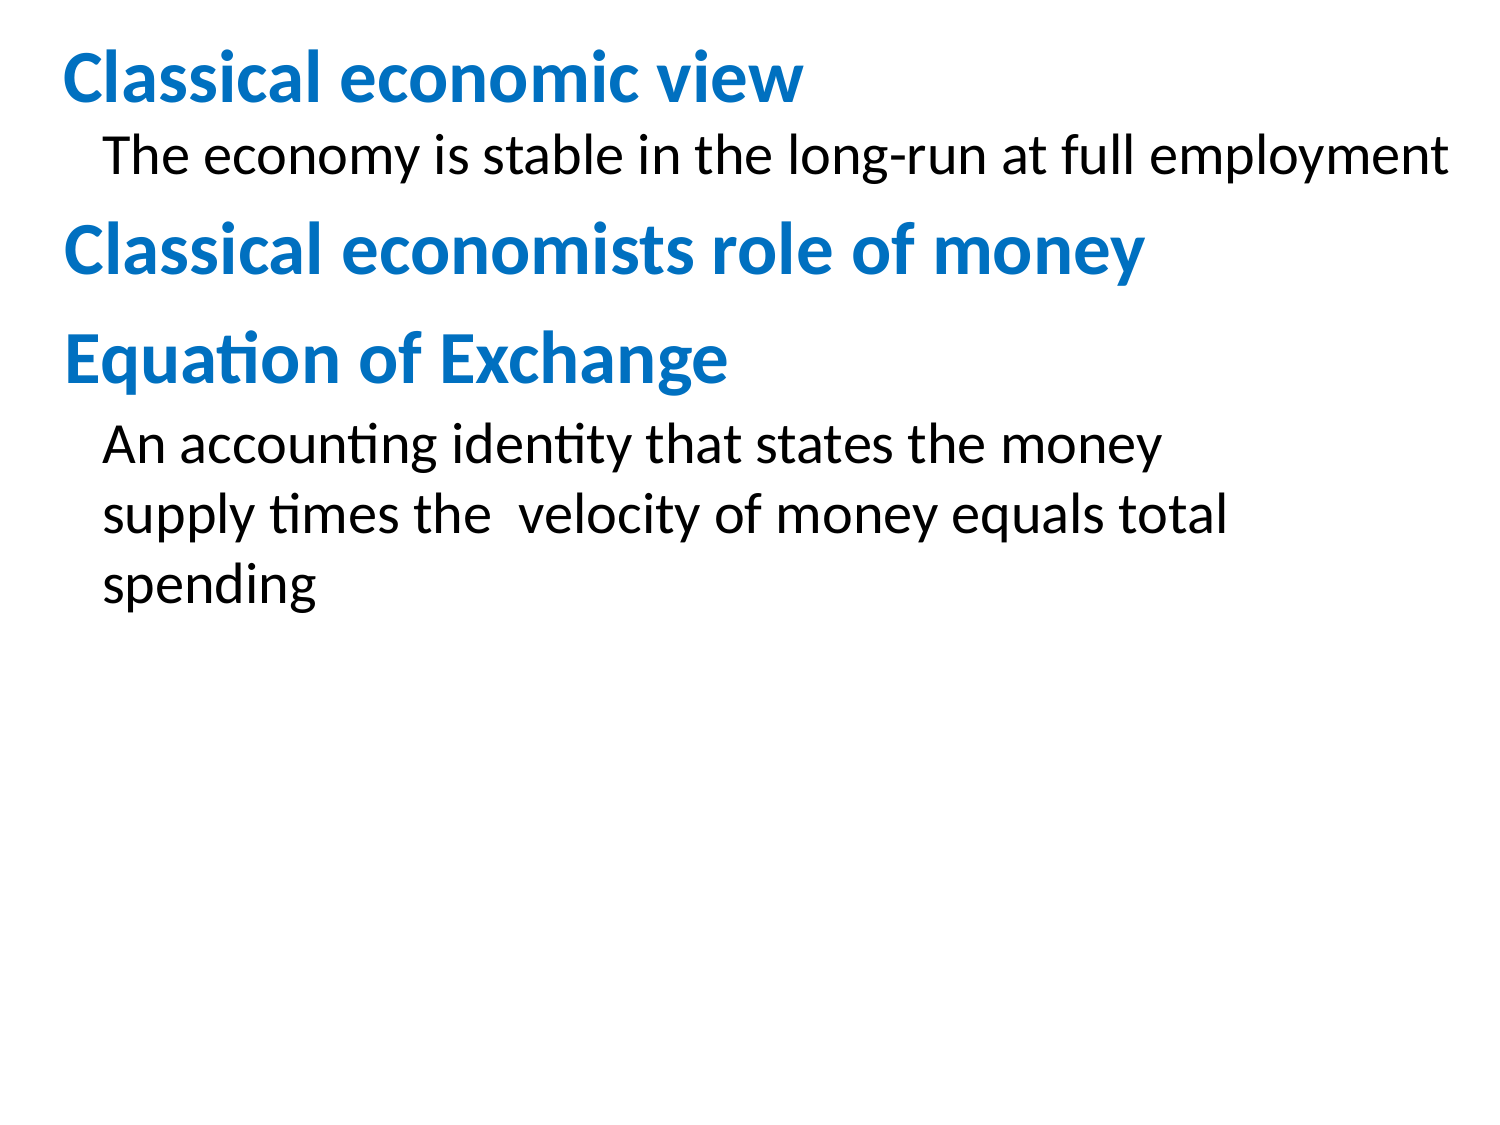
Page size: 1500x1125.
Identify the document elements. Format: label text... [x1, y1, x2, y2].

text_box Classical economists role of money [50, 205, 1350, 297]
text_box Equation of Exchange [49, 318, 875, 405]
title Classical economic view [48, 0, 1461, 183]
text_box An accounting identity that states the money supply times the velocity of money equals total spending [87, 397, 1313, 623]
list The economy is stable in the long-run at full employment [87, 121, 1485, 775]
